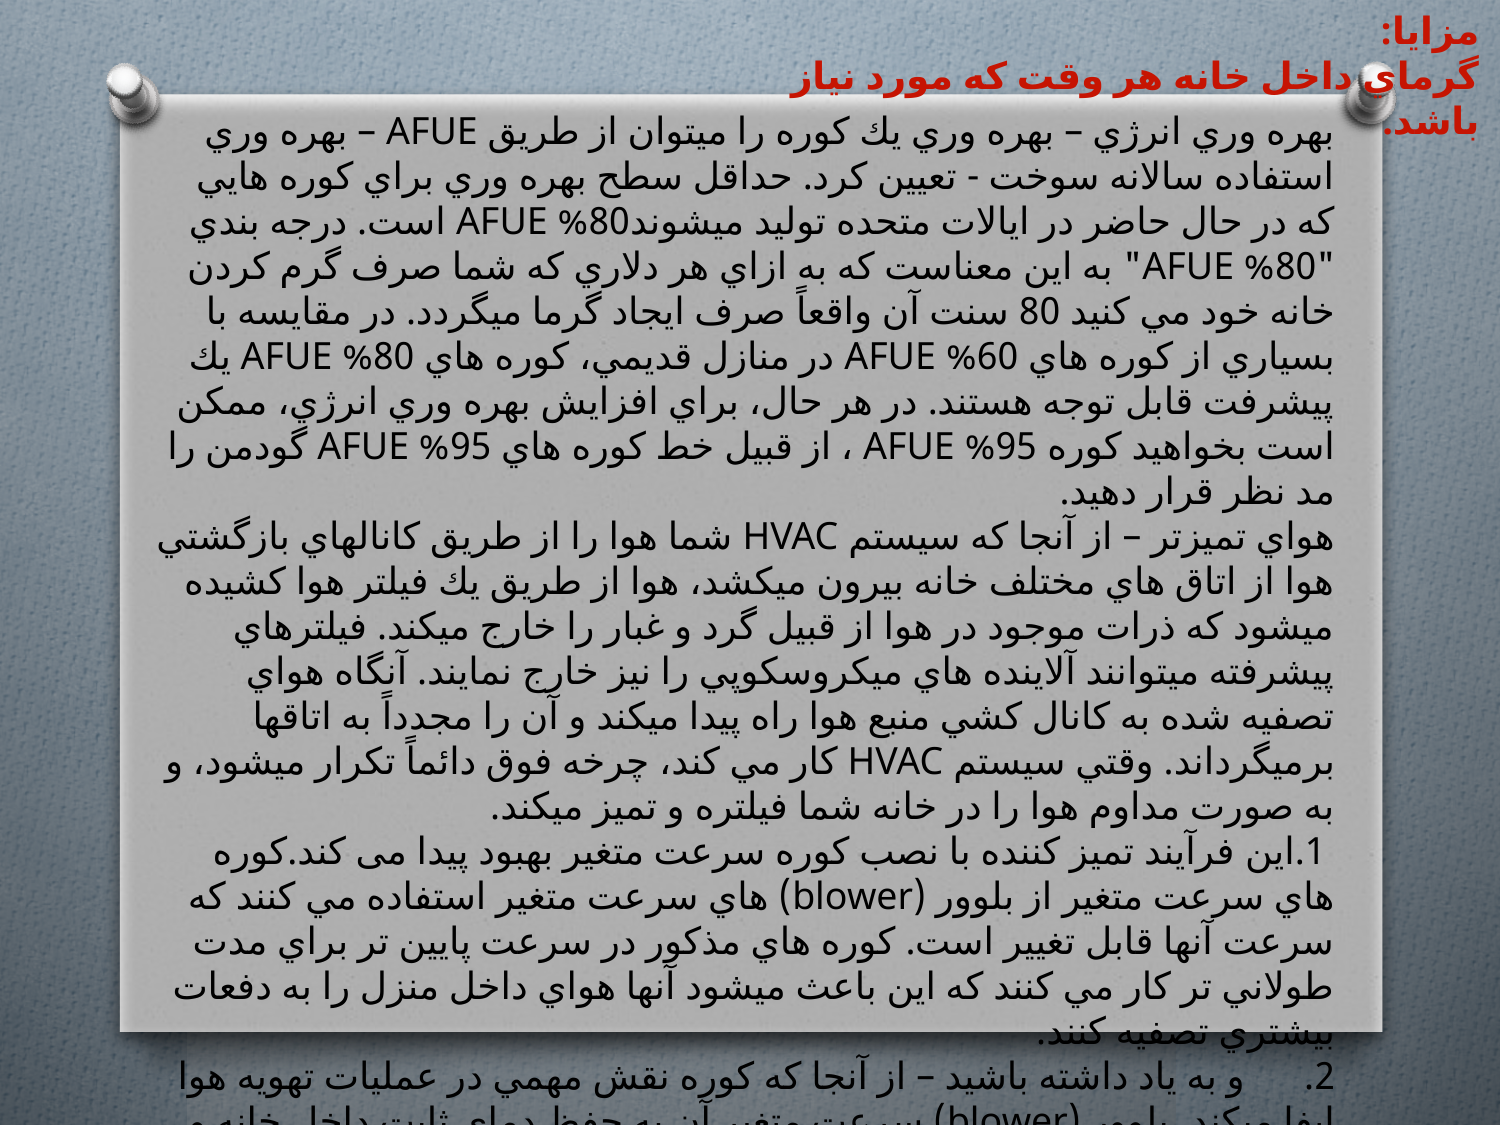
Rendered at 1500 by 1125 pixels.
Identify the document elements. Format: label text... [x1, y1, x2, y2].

picture [75, 29, 198, 143]
text_box بهره وري انرژي – بهره وري يك كوره را ميتوان از طريق AFUE – بهره وري استفاده سالانه سوخت - تعيين كرد. حداقل سطح بهره وري براي كوره هايي كه در حال حاضر در ايالات متحده توليد ميشوند80% AFUE است. درجه بندي "80% AFUE" به اين معناست كه به ازاي هر دلاري كه شما صرف گرم كردن خانه خود مي كنيد 80 سنت آن واقعاً صرف ايجاد گرما ميگردد. در مقايسه با بسياري از كوره هاي 60% AFUE در منازل قديمي، كوره هاي 80% AFUE يك پيشرفت قابل توجه هستند. در هر حال، براي افزايش بهره وري انرژي،‌ ممكن است بخواهيد كوره 95% AFUE ، از قبيل خط كوره هاي 95% AFUE گودمن را مد نظر قرار دهيد. هواي تميزتر – از آنجا كه سيستم HVAC شما هوا را از طريق كانالهاي بازگشتي هوا از اتاق هاي مختلف خانه بيرون ميكشد، هوا از طريق يك فيلتر هوا كشيده ميشود كه ذرات موجود در هوا از قبيل گرد و غبار را خارج ميكند. فيلترهاي پيشرفته ميتوانند آلاينده هاي ميكروسكوپي را نيز خارج نمايند. آنگاه هواي تصفيه شده به كانال كشي منبع هوا راه پيدا ميكند و آن را مجدداً به اتاقها برميگرداند. وقتي سيستم HVAC كار مي كند،‌ چرخه فوق دائماً تكرار ميشود، و به صورت مداوم هوا را در خانه شما فيلتره و تميز ميكند. 1.این فرآيند تميز كننده با نصب كوره سرعت متغير بهبود پيدا می کند.كوره هاي سرعت متغير از بلوور (blower) هاي سرعت متغير استفاده مي كنند كه سرعت آنها قابل تغيير است. كوره هاي مذكور در سرعت پايين تر براي مدت طولاني تر كار مي كنند كه اين باعث ميشود آنها هواي داخل منزل را به دفعات بيشتري تصفيه كنند. 2. و به ياد داشته باشيد – از آنجا كه كوره نقش مهمي در عمليات تهويه هوا ايفا ميكند، بلوور (blower) سرعت متغير آن به حفظ دماي ثابت داخل خانه و بهبود كيفيت هوا در طول سال كمك ميكند. [137, 99, 1350, 1125]
picture [1350, 150, 1366, 156]
text_box مزايا: گرماي داخل خانه هر وقت كه مورد نياز باشد. [744, 0, 1495, 150]
